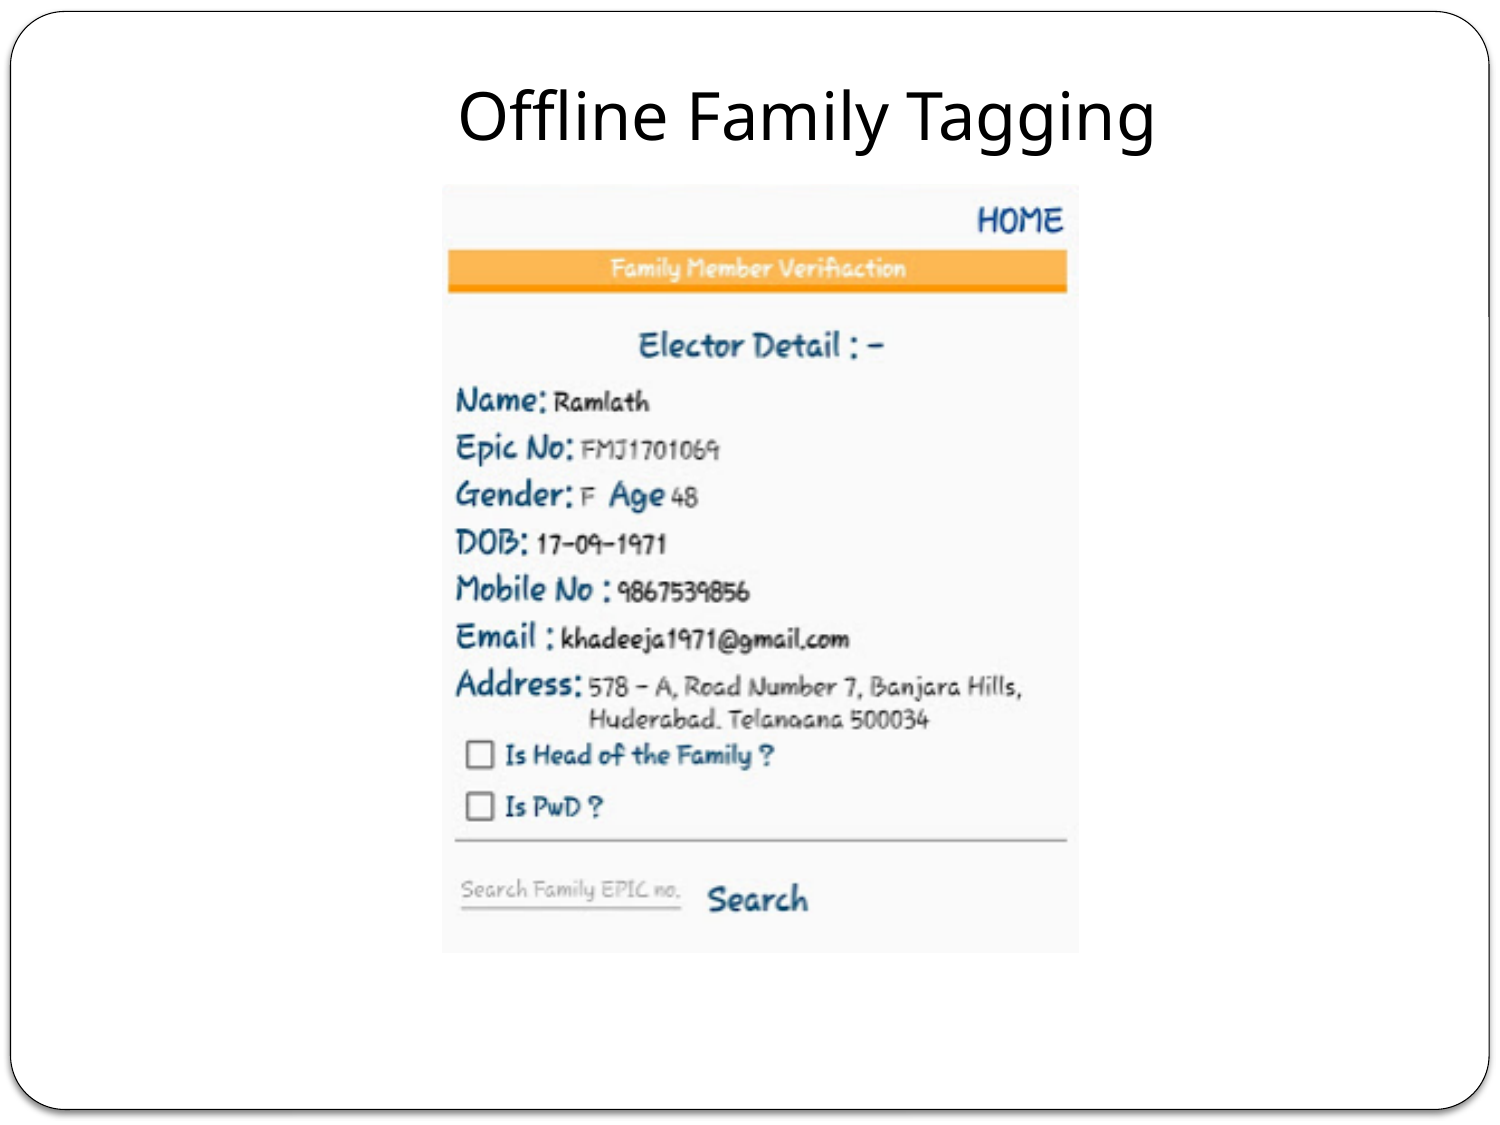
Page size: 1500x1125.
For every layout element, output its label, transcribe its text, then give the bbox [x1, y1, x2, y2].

text_box Offline Family Tagging [442, 66, 1377, 161]
picture [442, 184, 1080, 953]
